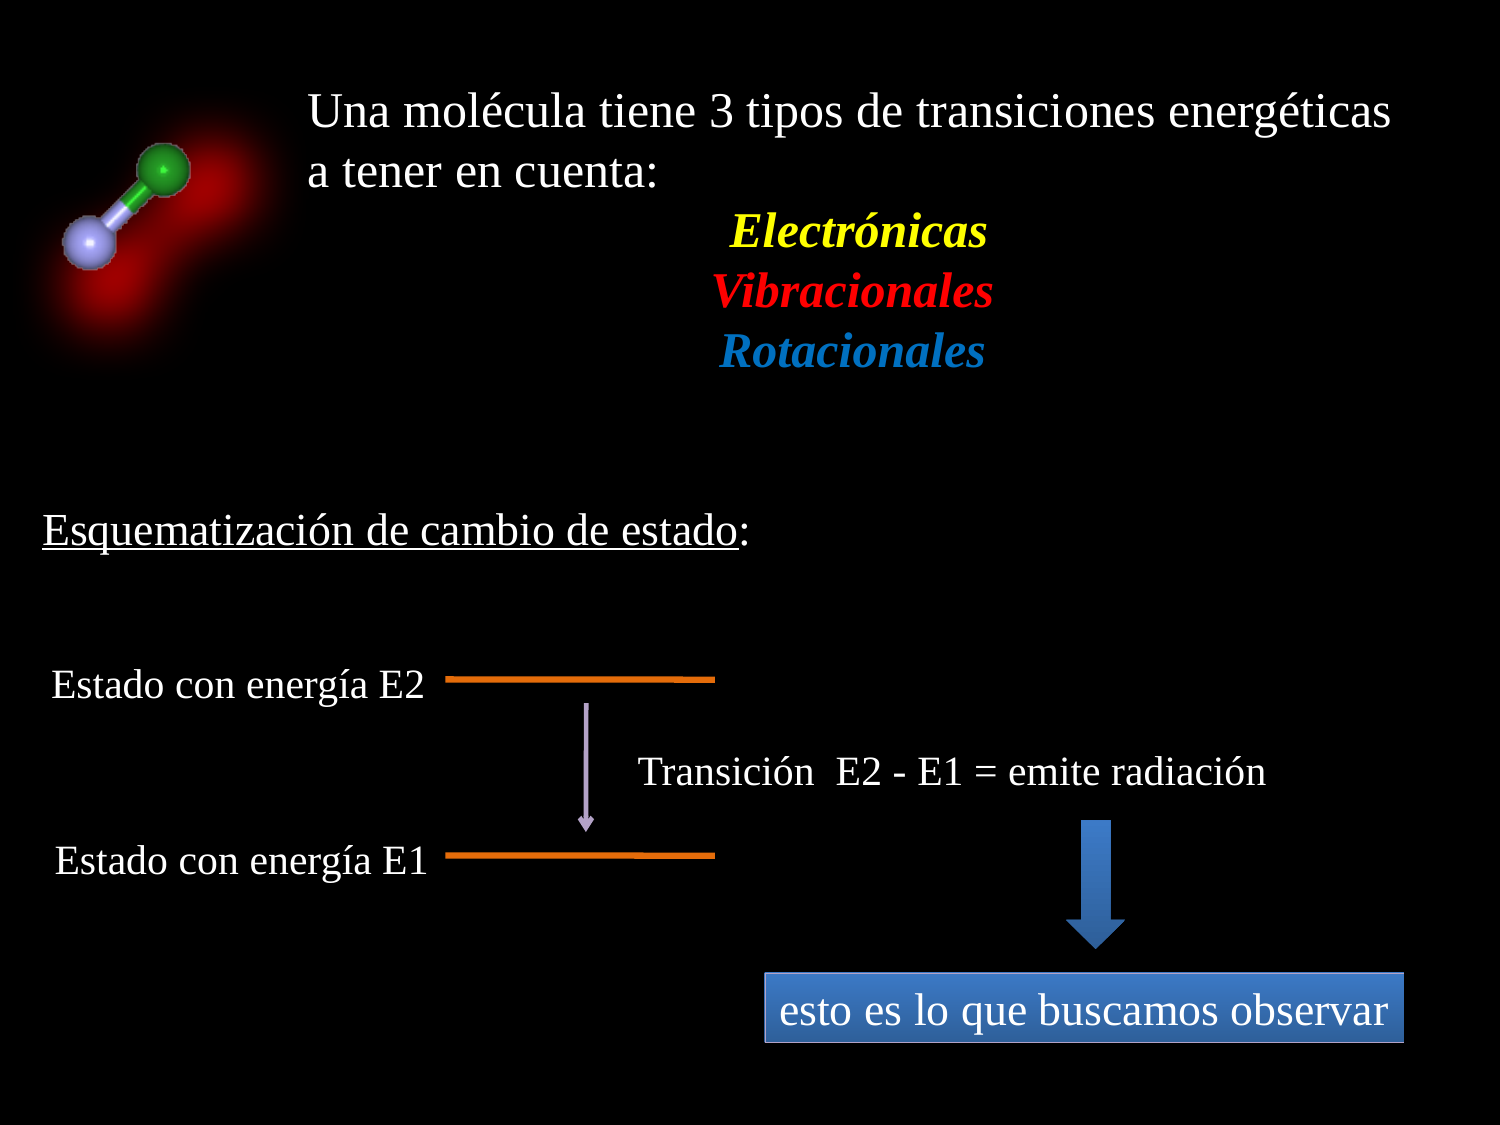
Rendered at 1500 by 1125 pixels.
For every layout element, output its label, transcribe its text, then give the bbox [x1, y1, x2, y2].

text_box Estado con energía E2 [36, 649, 441, 714]
picture [46, 140, 225, 274]
text_box Esquematización de cambio de estado: [27, 491, 767, 562]
text_box Estado con energía E1 [39, 825, 444, 890]
text_box [1066, 820, 1125, 950]
text_box Transición E2 - E1 = emite radiación [622, 736, 1282, 802]
text_box Una molécula tiene 3 tipos de transiciones energéticas a tener en cuenta: Electrónicas Vibracionales Rotacionales [292, 70, 1425, 385]
text_box esto es lo que buscamos observar [764, 972, 1404, 1043]
